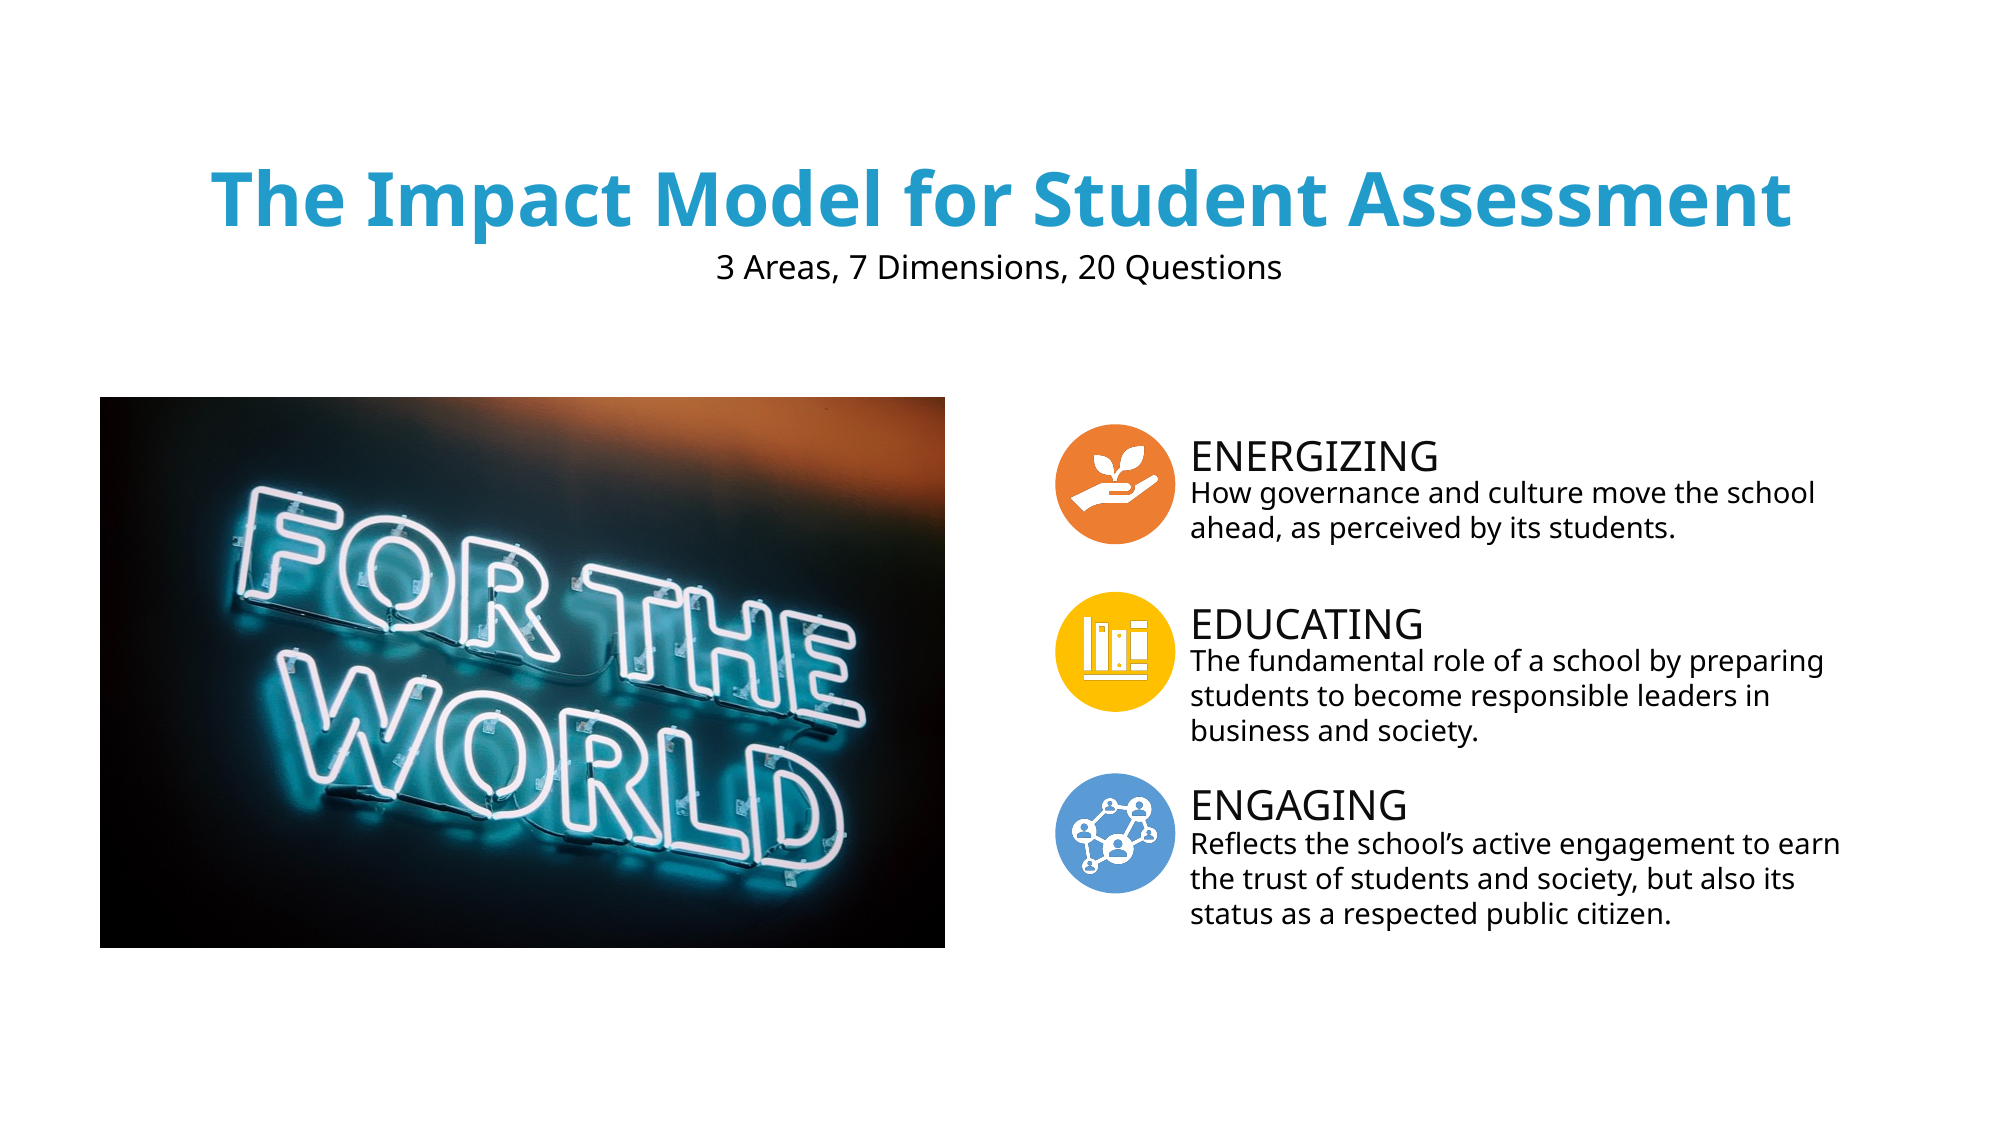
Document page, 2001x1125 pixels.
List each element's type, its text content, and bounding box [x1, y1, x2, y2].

text_box [1080, 701, 1150, 712]
text_box [1164, 616, 1175, 687]
text_box ENERGIZING [1175, 397, 1882, 488]
text_box [1055, 807, 1061, 859]
text_box [1083, 535, 1148, 545]
picture [1066, 788, 1162, 884]
text_box [1077, 773, 1154, 787]
text_box [1166, 801, 1175, 866]
text_box [1055, 619, 1065, 685]
text_box [1166, 452, 1175, 517]
text_box [1089, 424, 1141, 430]
text_box [1055, 458, 1061, 510]
text_box How governance and culture move the school ahead, as perceived by its students. [1175, 488, 1882, 553]
picture [1070, 603, 1160, 693]
text_box [1081, 591, 1149, 602]
picture [1066, 431, 1162, 527]
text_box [45, 98, 1959, 295]
text_box Reflects the school’s active engagement to earn the trust of students and society, but also its status as a respected public citizen. [1175, 837, 1882, 939]
text_box EDUCATING [1175, 564, 1882, 655]
text_box The fundamental role of a school by preparing students to become responsible leaders in business and society. [1175, 655, 1882, 746]
text_box ENGAGING [1175, 746, 1882, 837]
picture [100, 397, 945, 949]
